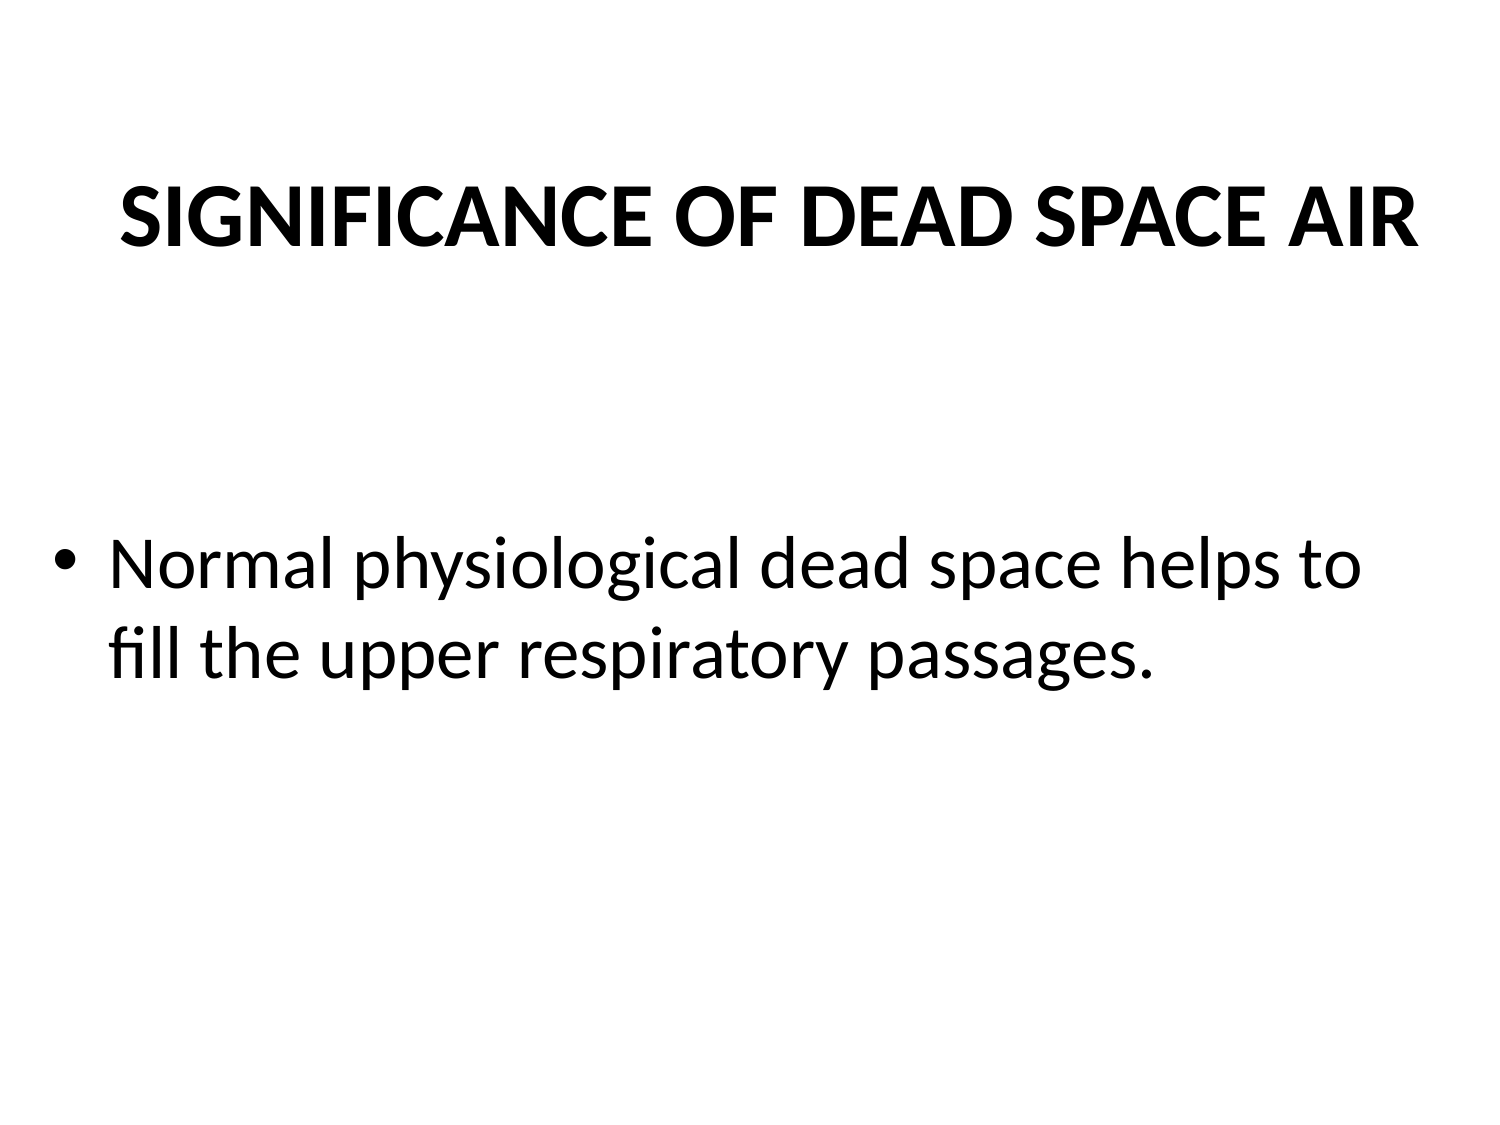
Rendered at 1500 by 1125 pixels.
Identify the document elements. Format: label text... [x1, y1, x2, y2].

list Normal physiological dead space helps to fill the upper respiratory passages. [37, 317, 1463, 1038]
title SIGNIFICANCE OF DEAD SPACE AIR [37, 115, 1463, 303]
